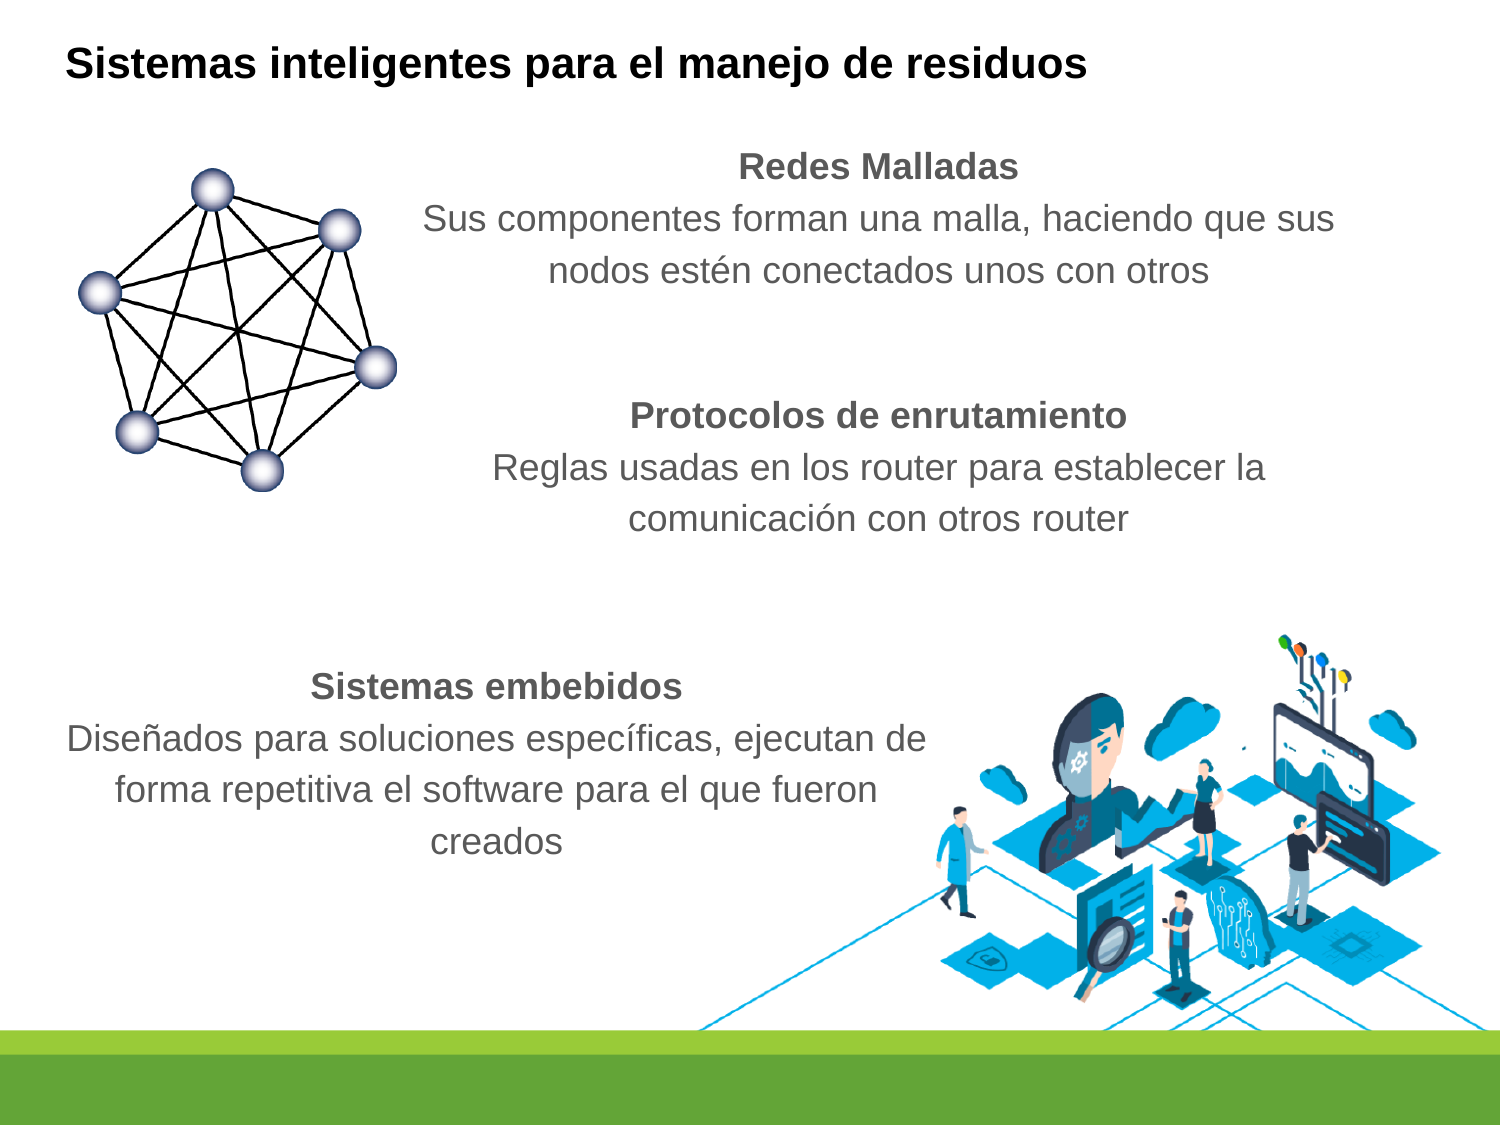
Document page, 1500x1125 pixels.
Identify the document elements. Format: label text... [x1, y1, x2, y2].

text_box [0, 1054, 1500, 1125]
text_box Sistemas embebidos Diseñados para soluciones específicas, ejecutan de forma repetitiva el software para el que fueron creados [50, 640, 667, 953]
title Sistemas inteligentes para el manejo de residuos [50, 19, 1448, 90]
picture [672, 604, 1500, 1044]
text_box Redes Malladas Sus componentes forman una malla, haciendo que sus nodos estén conectados unos con otros Protocolos de enrutamiento Reglas usadas en los router para establecer la comunicación con otros router [367, 120, 1390, 307]
text_box [0, 1030, 1500, 1054]
picture [78, 168, 397, 493]
